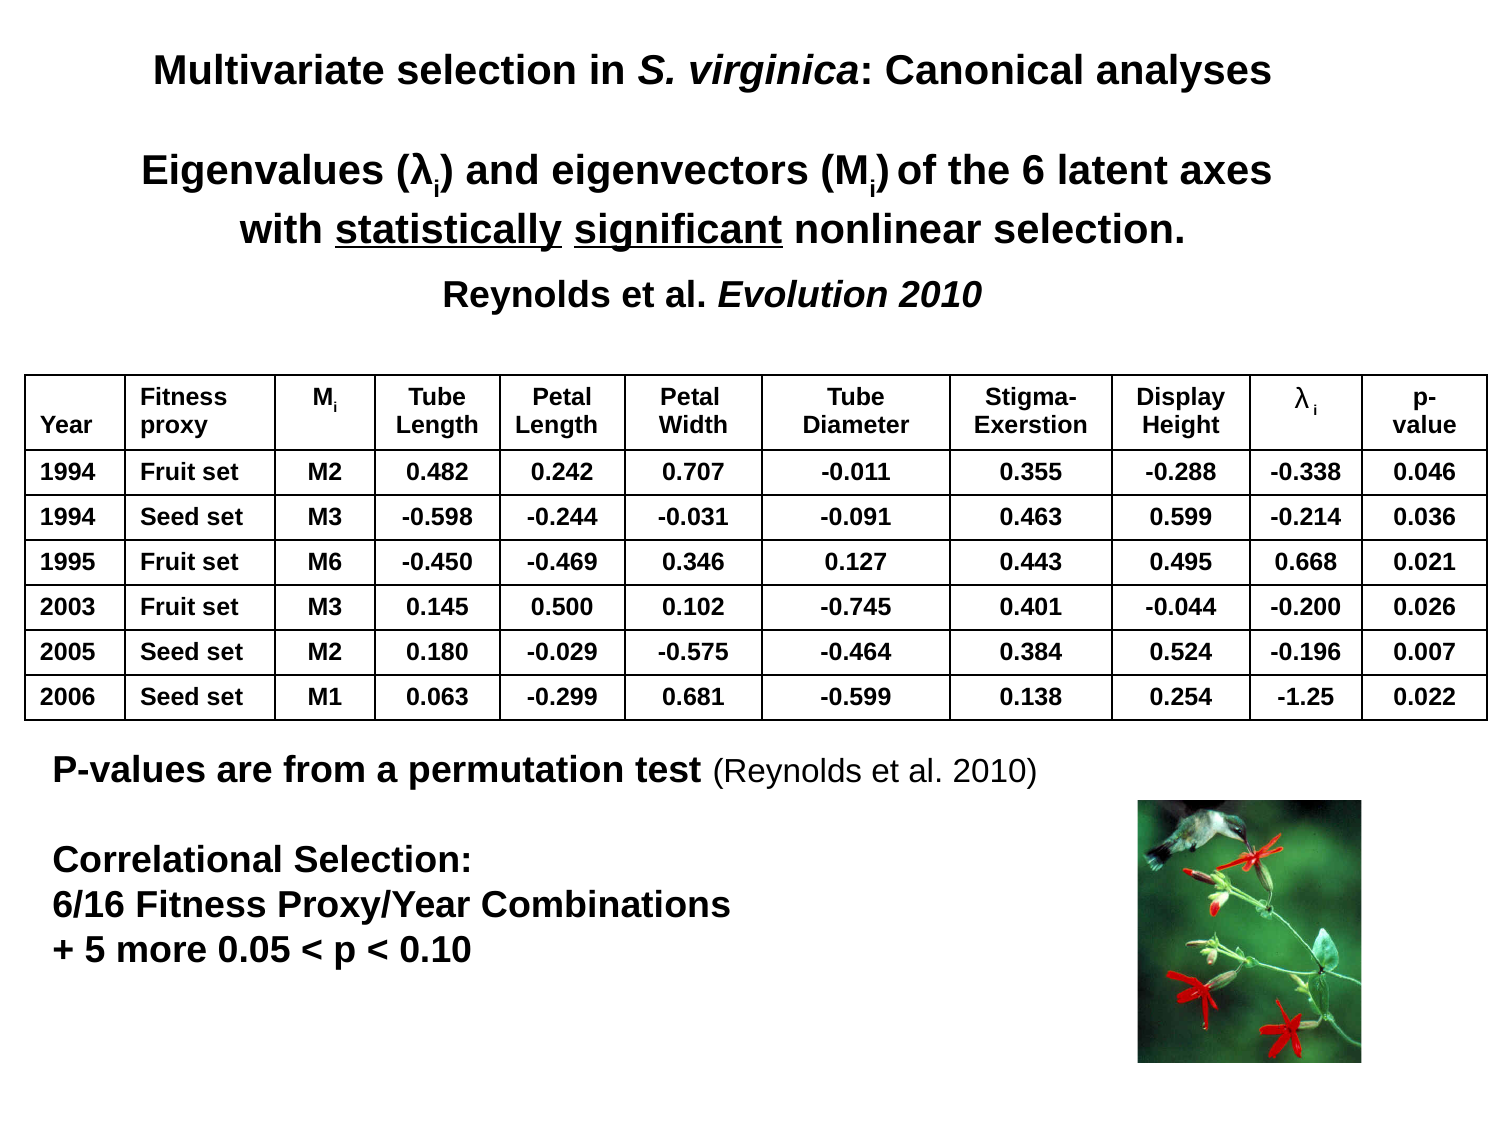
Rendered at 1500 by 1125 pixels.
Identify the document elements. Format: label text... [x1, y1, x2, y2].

table_cell -0.200 [1251, 586, 1361, 629]
table_header Tube Diameter [763, 376, 949, 449]
table_cell 0.482 [376, 451, 499, 494]
table_cell -0.599 [763, 676, 949, 719]
table_cell -0.575 [626, 631, 761, 674]
table_cell M2 [276, 631, 374, 674]
table_cell Fruit set [126, 586, 274, 629]
table_cell -0.464 [763, 631, 949, 674]
table_cell -0.469 [501, 541, 624, 584]
table_cell 0.254 [1113, 676, 1249, 719]
table_cell Fruit set [126, 541, 274, 584]
table_cell Seed set [126, 631, 274, 674]
table_cell 1995 [26, 541, 124, 584]
table_header Stigma-Exerstion [951, 376, 1111, 449]
table_cell 0.463 [951, 496, 1111, 539]
table_cell 0.022 [1363, 676, 1486, 719]
table_cell 0.681 [626, 676, 761, 719]
table_cell M2 [276, 451, 374, 494]
table_cell -0.745 [763, 586, 949, 629]
table_cell Seed set [126, 676, 274, 719]
table_cell -1.25 [1251, 676, 1361, 719]
table_cell -0.450 [376, 541, 499, 584]
table_cell 0.355 [951, 451, 1111, 494]
table_cell 0.036 [1363, 496, 1486, 539]
table_header Display Height [1113, 376, 1249, 449]
table_header p- value [1363, 376, 1486, 449]
table_header Petal Length [501, 376, 624, 449]
table_cell 0.443 [951, 541, 1111, 584]
table_cell 0.524 [1113, 631, 1249, 674]
table_cell 2003 [26, 586, 124, 629]
table_cell -0.011 [763, 451, 949, 494]
table_header Tube Length [376, 376, 499, 449]
table_cell 0.668 [1251, 541, 1361, 584]
table_cell -0.598 [376, 496, 499, 539]
table_header Mi [276, 376, 374, 449]
table_cell -0.091 [763, 496, 949, 539]
table_cell 0.495 [1113, 541, 1249, 584]
table_cell 0.384 [951, 631, 1111, 674]
table_cell 0.707 [626, 451, 761, 494]
table_cell 0.102 [626, 586, 761, 629]
table_cell -0.044 [1113, 586, 1249, 629]
table_cell 0.145 [376, 586, 499, 629]
table_cell M1 [276, 676, 374, 719]
table_cell 0.007 [1363, 631, 1486, 674]
table_cell 0.599 [1113, 496, 1249, 539]
text_box P-values are from a permutation test (Reynolds et al. 2010) Correlational Selection: 6/16 Fitness Proxy/Year Combinations + 5 more 0.05 < p < 0.10 [37, 737, 1275, 1023]
table_cell 0.180 [376, 631, 499, 674]
table_cell -0.338 [1251, 451, 1361, 494]
table_cell 1994 [26, 451, 124, 494]
table_cell 0.046 [1363, 451, 1486, 494]
picture [1137, 799, 1362, 1063]
table_cell 2005 [26, 631, 124, 674]
table_cell M3 [276, 586, 374, 629]
table_cell -0.288 [1113, 451, 1249, 494]
table_cell 0.242 [501, 451, 624, 494]
table_cell -0.244 [501, 496, 624, 539]
table_cell -0.299 [501, 676, 624, 719]
table_header Petal Width [626, 376, 761, 449]
table_cell 0.346 [626, 541, 761, 584]
table_cell Seed set [126, 496, 274, 539]
table_header λ i [1251, 376, 1361, 449]
table_cell 0.500 [501, 586, 624, 629]
table_cell 1994 [26, 496, 124, 539]
table_cell -0.214 [1251, 496, 1361, 539]
table_header Year [26, 376, 124, 449]
table_cell 0.138 [951, 676, 1111, 719]
table_cell 0.021 [1363, 541, 1486, 584]
table_cell 0.401 [951, 586, 1111, 629]
table_cell -0.029 [501, 631, 624, 674]
table_cell -0.031 [626, 496, 761, 539]
table_cell 0.026 [1363, 586, 1486, 629]
table_header Fitness proxy [126, 376, 274, 449]
table_cell 0.127 [763, 541, 949, 584]
table_cell Fruit set [126, 451, 274, 494]
table_cell -0.196 [1251, 631, 1361, 674]
text_box Reynolds et al. Evolution 2010 [427, 262, 998, 323]
table_cell M3 [276, 496, 374, 539]
table_cell 0.063 [376, 676, 499, 719]
text_box Multivariate selection in S. virginica: Canonical analyses Eigenvalues (λi) and eigenvectors (Mi) of the 6 latent axes with statistically significant nonlinear selection. [126, 35, 1300, 260]
table_cell M6 [276, 541, 374, 584]
table_cell 2006 [26, 676, 124, 719]
